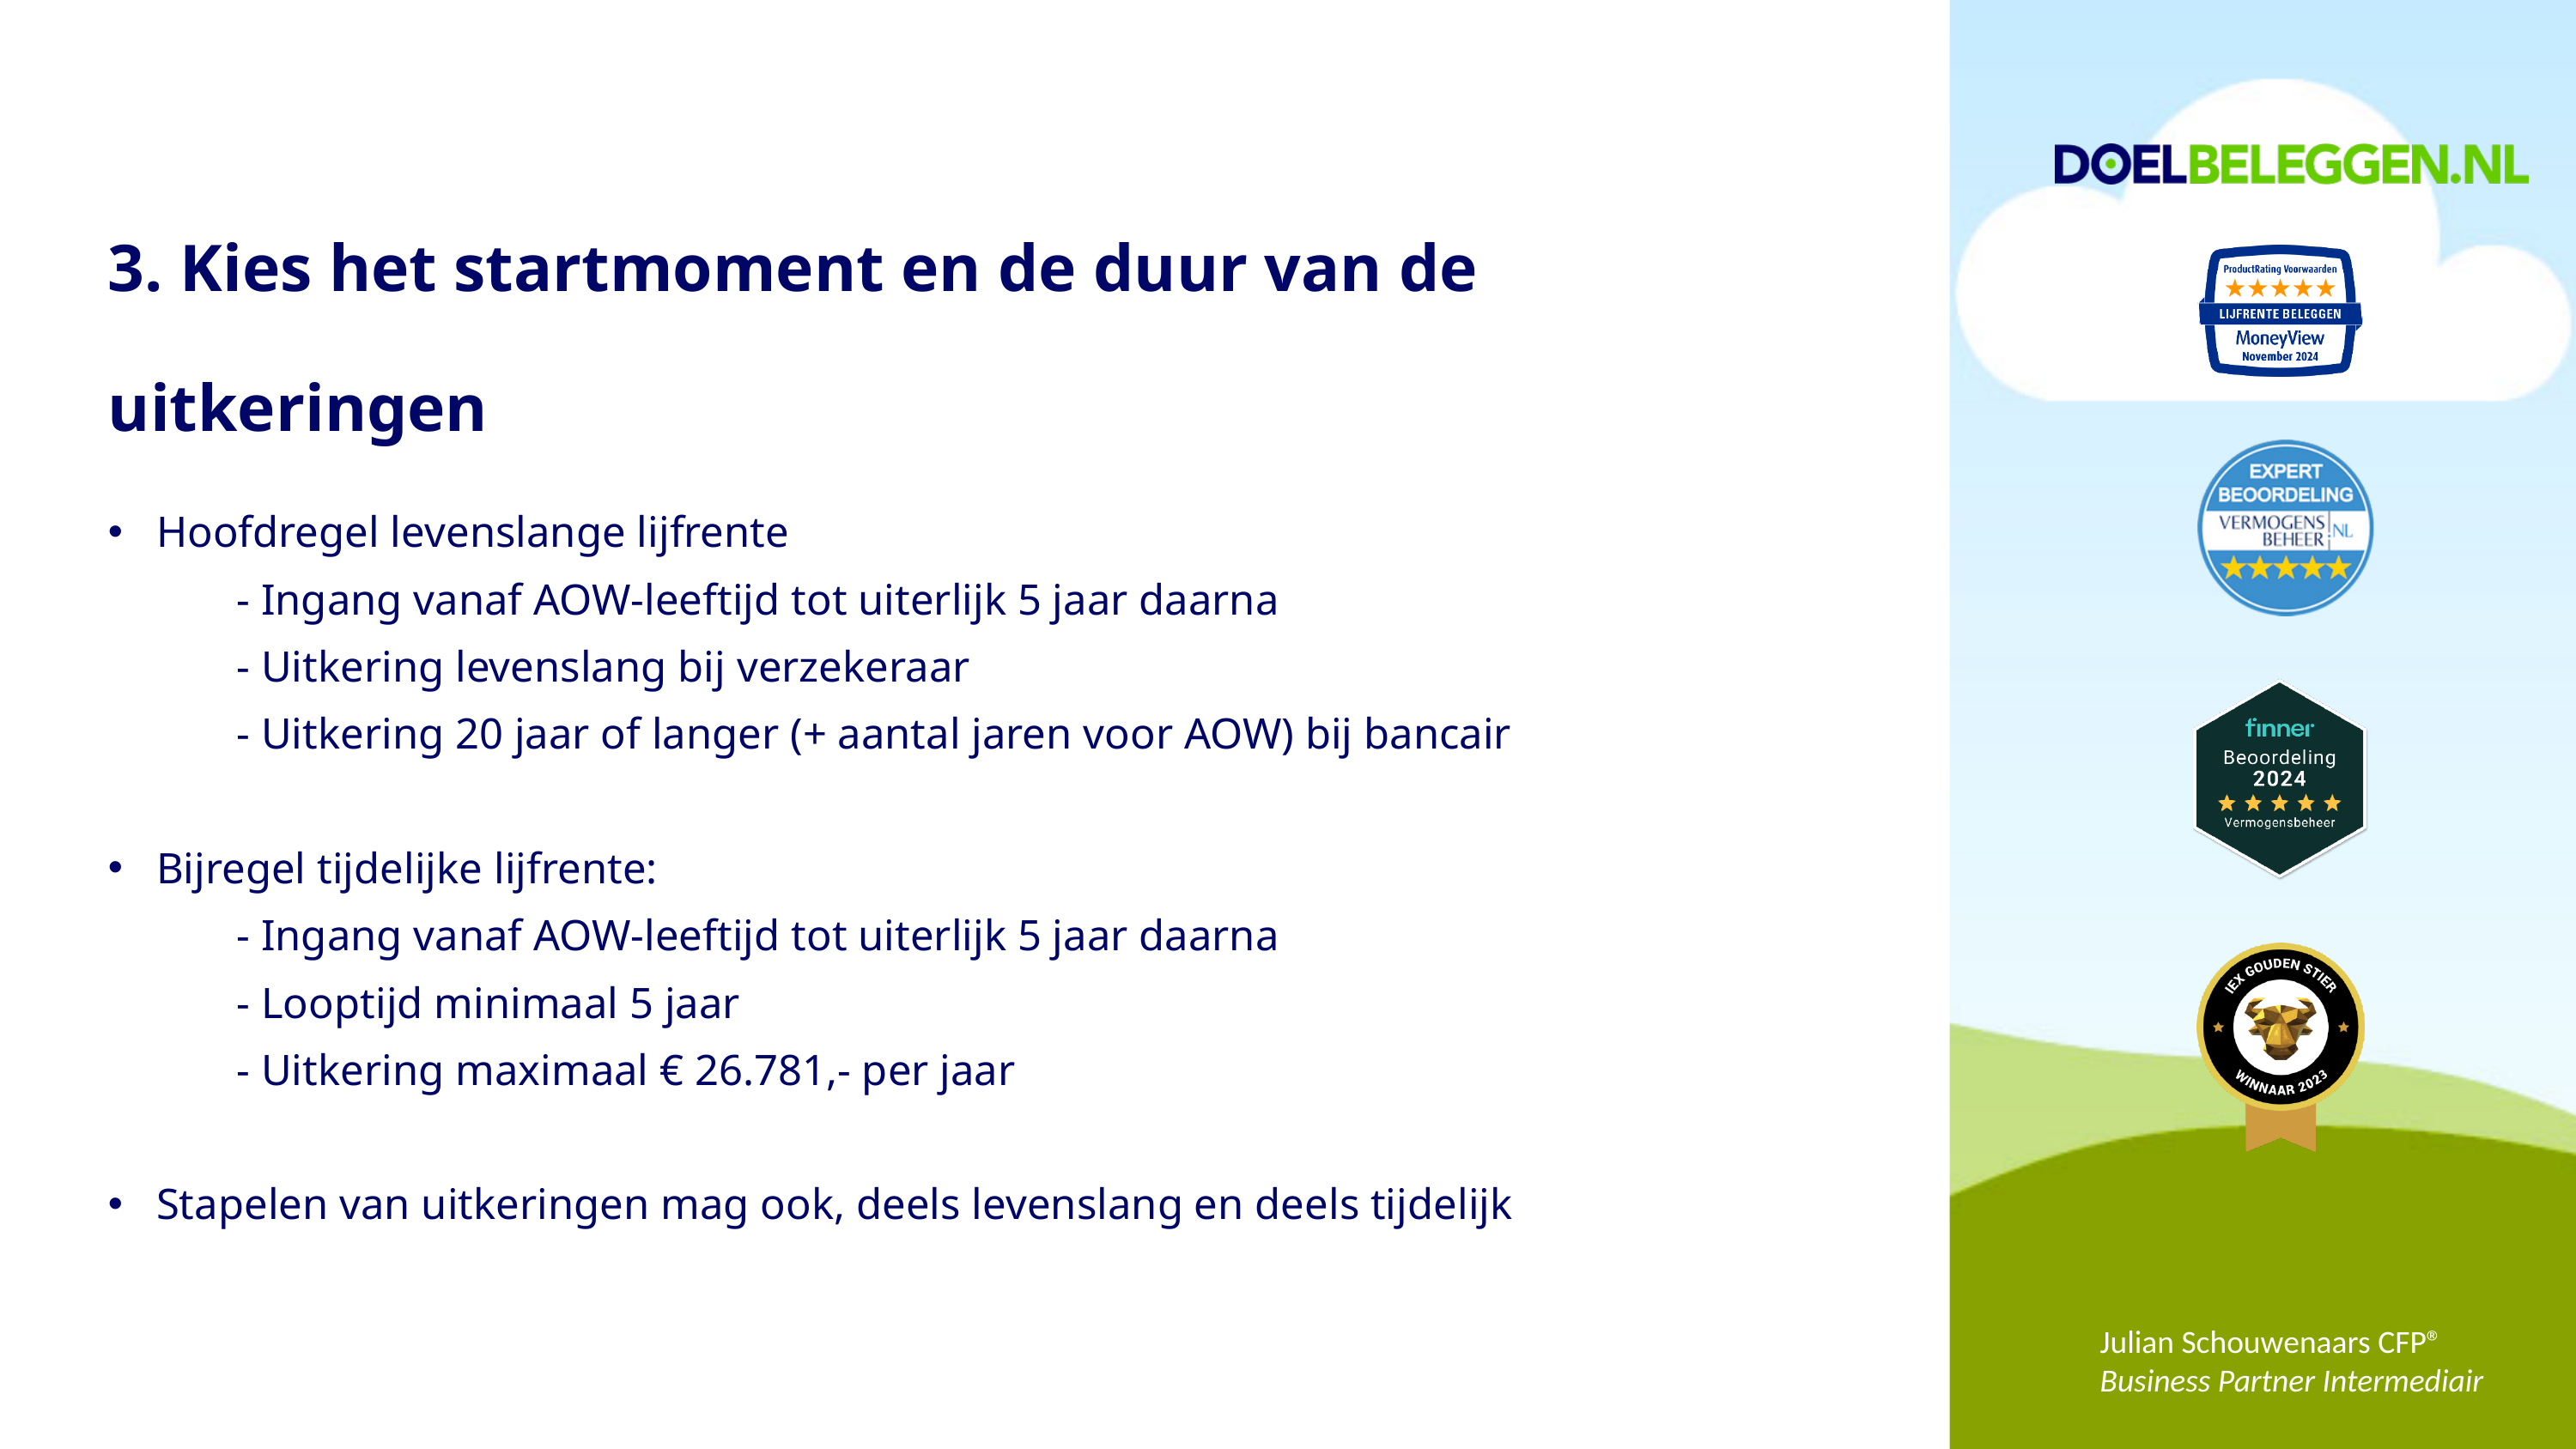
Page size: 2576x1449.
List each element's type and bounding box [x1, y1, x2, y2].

text_box [1949, 0, 2576, 1449]
picture [2193, 245, 2367, 378]
picture [2191, 677, 2369, 882]
picture [2196, 942, 2366, 1153]
picture [2055, 142, 2529, 185]
text_box [107, 163, 1847, 1449]
